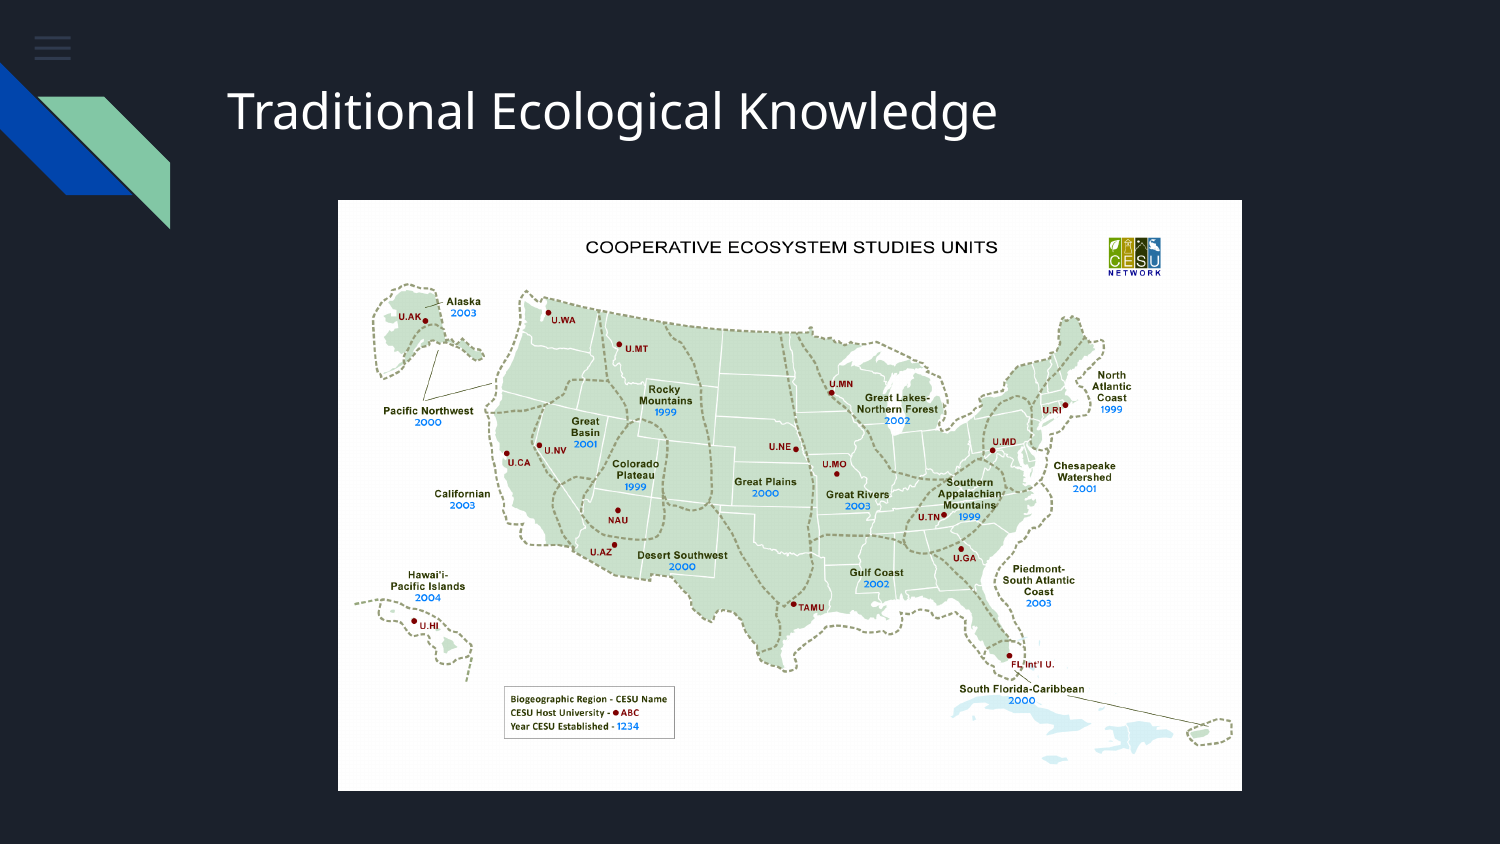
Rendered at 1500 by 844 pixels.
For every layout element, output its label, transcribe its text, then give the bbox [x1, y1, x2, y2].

title Traditional Ecological Knowledge [212, 64, 1368, 215]
picture [338, 200, 1243, 792]
